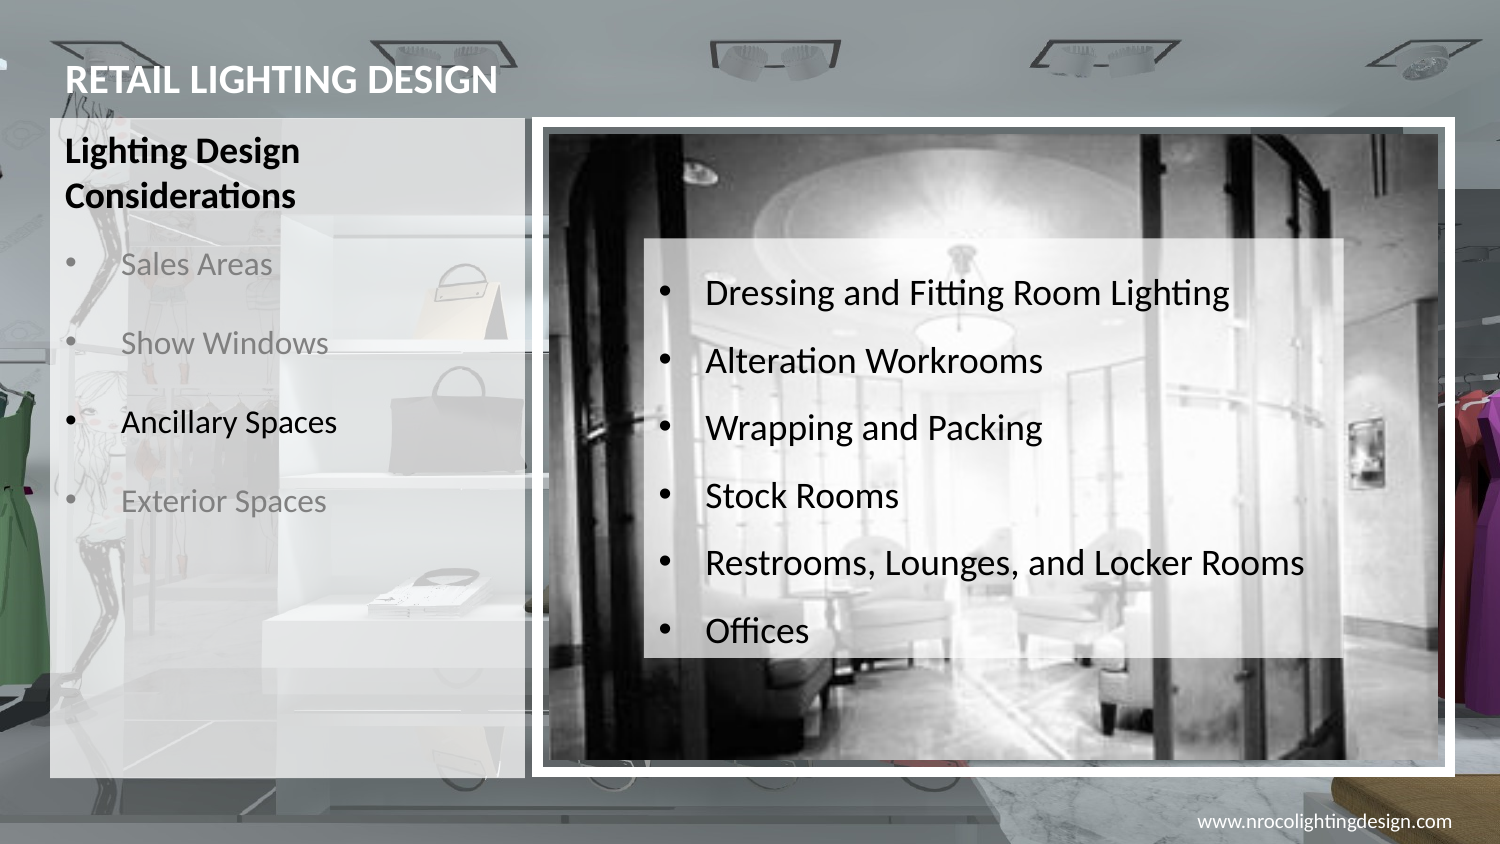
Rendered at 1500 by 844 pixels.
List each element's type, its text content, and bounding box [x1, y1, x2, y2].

text_box [535, 120, 1452, 774]
title RETAIL LIGHTING DESIGN [50, 33, 525, 110]
footer www.nrocolightingdesign.com [1149, 796, 1500, 844]
list Lighting Design Considerations Sales Areas Show Windows Ancillary Spaces Exterior Spaces [50, 118, 525, 779]
picture [0, 0, 1500, 844]
